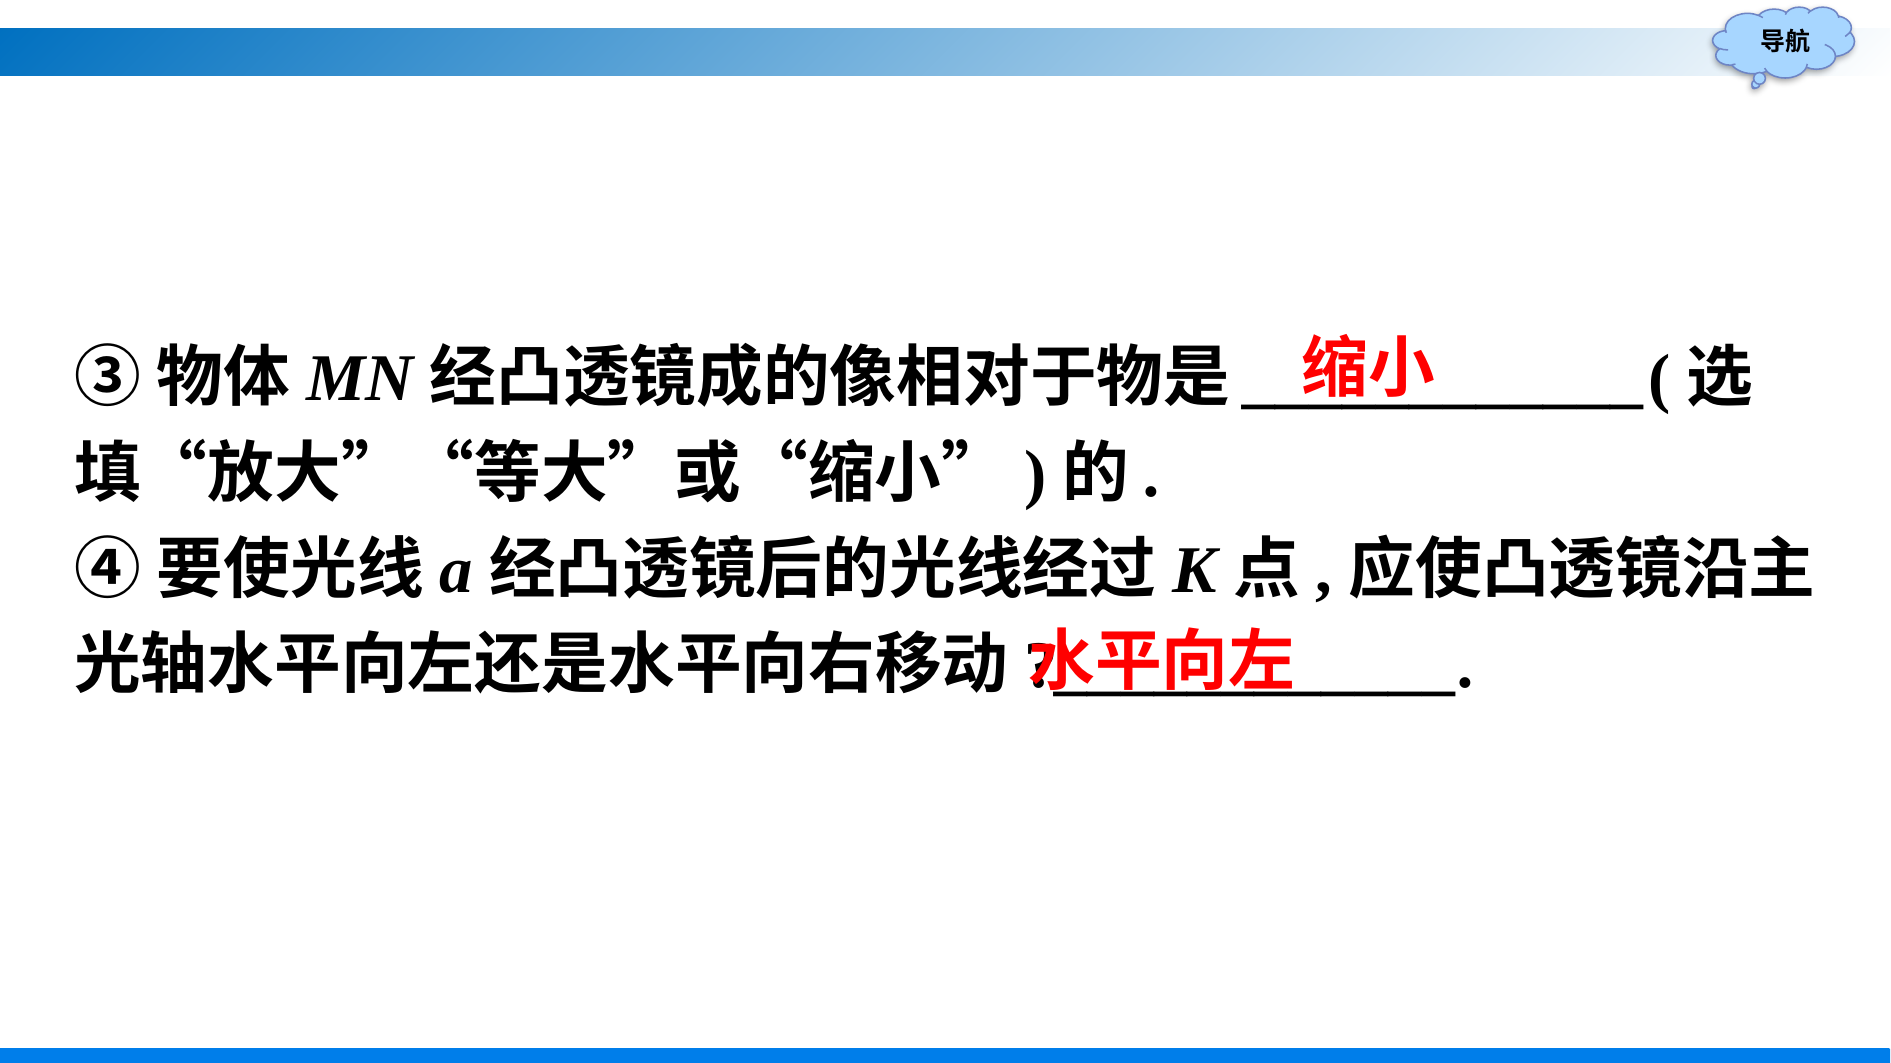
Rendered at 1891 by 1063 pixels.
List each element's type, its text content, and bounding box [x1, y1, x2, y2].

text_box 水平向左 [1013, 595, 1311, 706]
text_box ③物体MN经凸透镜成的像相对于物是____________(选填“放大”“等大”或“缩小”)的. ④要使光线a经凸透镜后的光线经过K点,应使凸透镜沿主光轴水平向左还是水平向右移动?____________. [59, 310, 1833, 709]
text_box 缩小 [1287, 317, 1451, 413]
